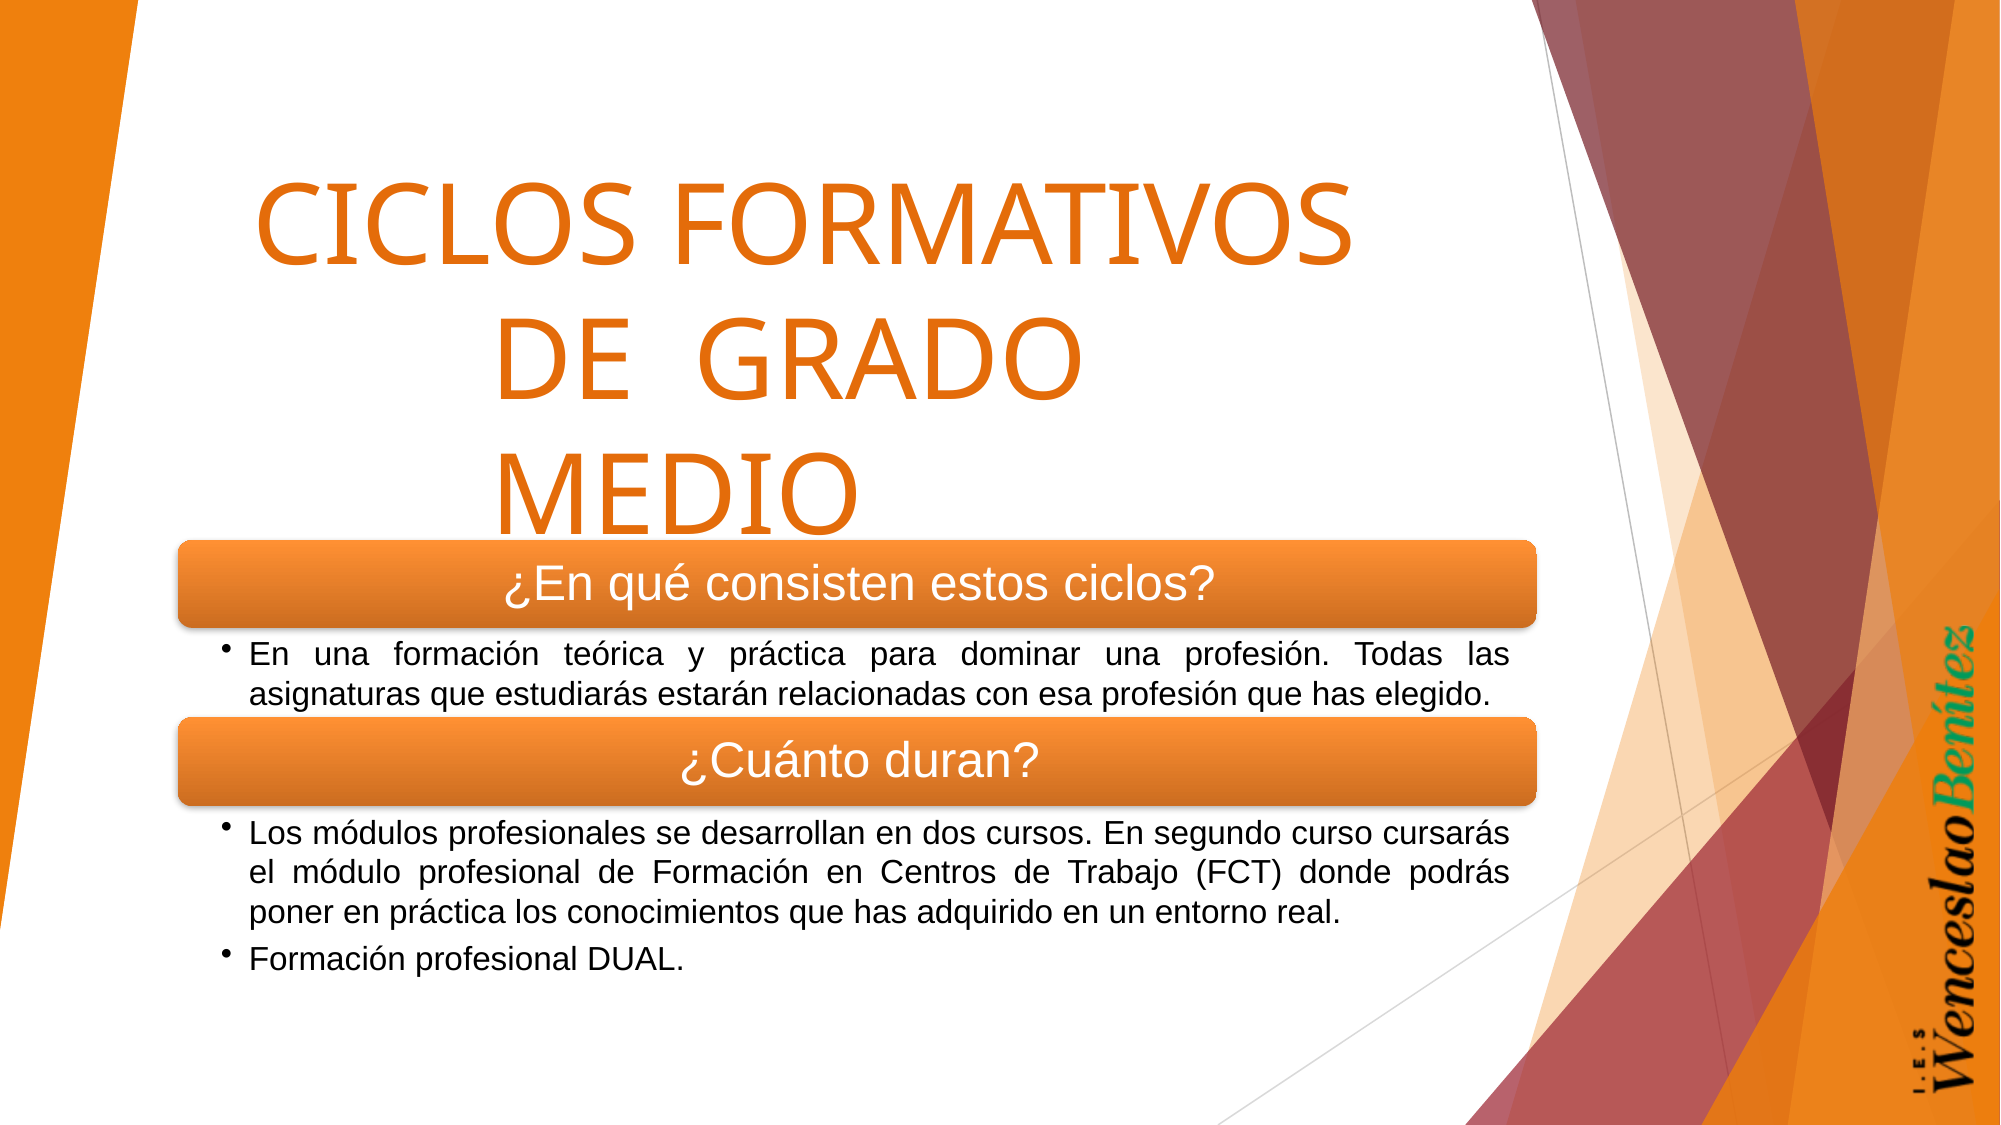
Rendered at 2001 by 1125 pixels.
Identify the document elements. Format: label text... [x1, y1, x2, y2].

text_box CICLOS FORMATIVOS DE GRADO MEDIO [250, 149, 1464, 510]
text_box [177, 512, 1537, 1013]
text_box [0, 0, 139, 930]
picture [1708, 626, 2000, 1093]
